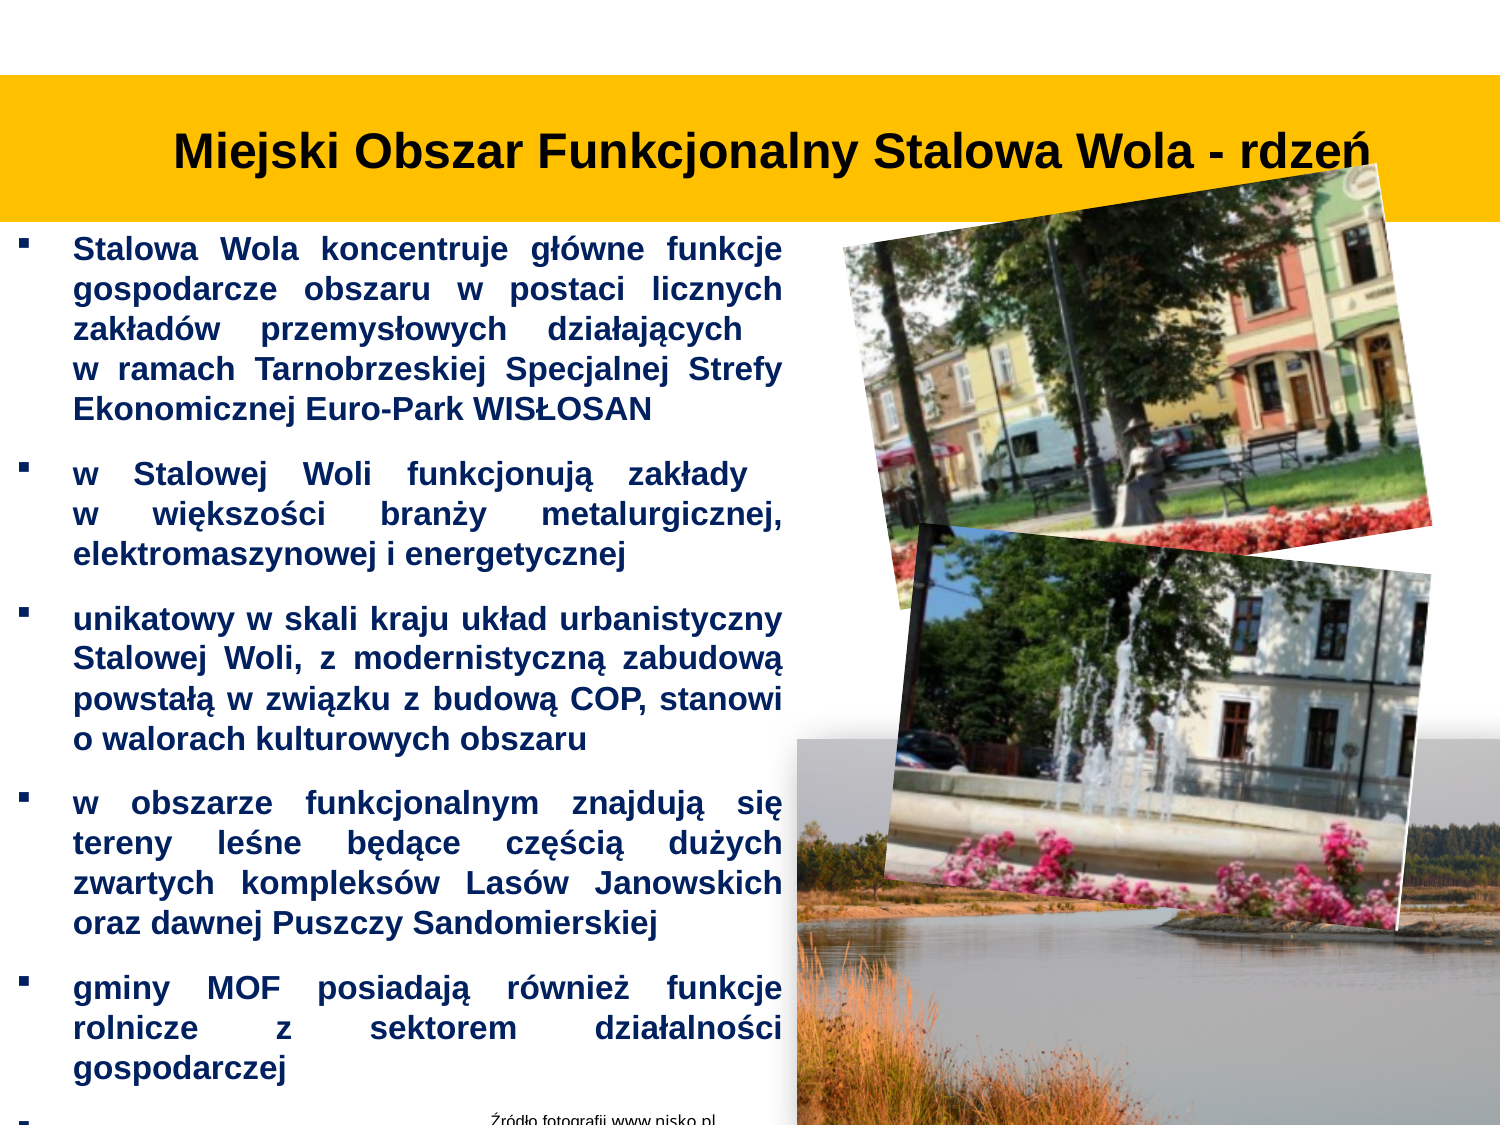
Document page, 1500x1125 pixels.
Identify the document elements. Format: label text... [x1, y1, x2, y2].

text_box Źródło fotografii www.nisko.pl [475, 1103, 781, 1125]
text_box Miejski Obszar Funkcjonalny Stalowa Wola - rdzeń [84, 76, 1462, 220]
text_box [0, 75, 1500, 222]
list Stalowa Wola koncentruje główne funkcje gospodarcze obszaru w postaci licznych zakładów przemysłowych działających w ramach Tarnobrzeskiej Specjalnej Strefy Ekonomicznej Euro-Park WISŁOSAN w Stalowej Woli funkcjonują zakłady w większości branży metalurgicznej, elektromaszynowej i energetycznej unikatowy w skali kraju układ urbanistyczny Stalowej Woli, z modernistyczną zabudową powstałą w związku z budową COP, stanowi o walorach kulturowych obszaru w obszarze funkcjonalnym znajdują się tereny leśne będące częścią dużych zwartych kompleksów Lasów Janowskich oraz dawnej Puszczy Sandomierskiej gminy MOF posiadają również funkcje rolnicze z sektorem działalności gospodarczej . [1, 222, 799, 1095]
picture [0, 163, 1500, 1125]
picture [0, 0, 1500, 75]
